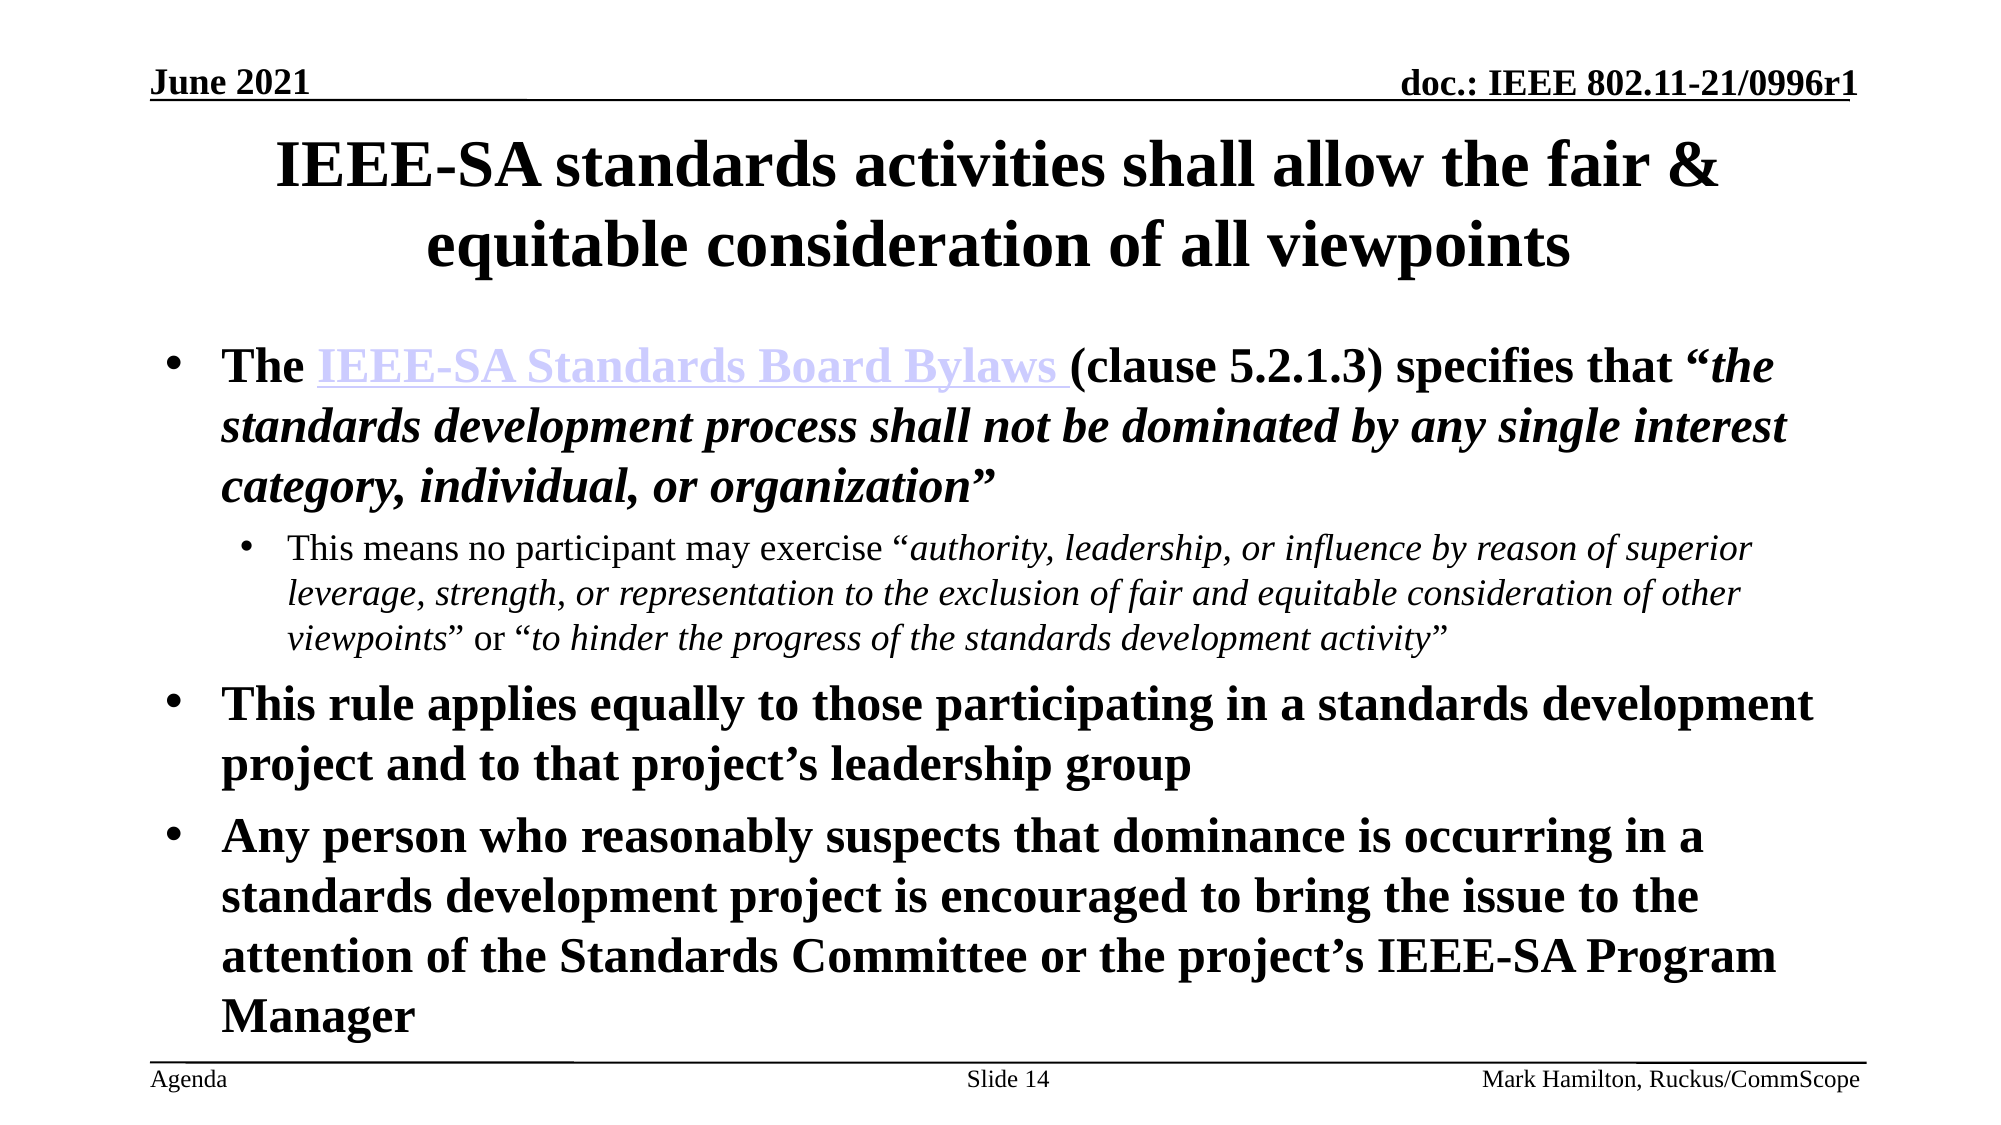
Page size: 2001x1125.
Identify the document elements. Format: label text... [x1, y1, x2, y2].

title IEEE-SA standards activities shall allow the fair & equitable consideration of all viewpoints [149, 112, 1850, 288]
list The IEEE-SA Standards Board Bylaws (clause 5.2.1.3) specifies that “the standards development process shall not be dominated by any single interest category, individual, or organization” This means no participant may exercise “authority, leadership, or influence by reason of superior leverage, strength, or representation to the exclusion of fair and equitable consideration of other viewpoints” or “to hinder the progress of the standards development activity” This rule applies equally to those participating in a standards development project and to that project’s leadership group Any person who reasonably suspects that dominance is occurring in a standards development project is encouraged to bring the issue to the attention of the Standards Committee or the project’s IEEE-SA Program Manager [149, 324, 1850, 1000]
slide_number Slide 14 [950, 1061, 1067, 1123]
